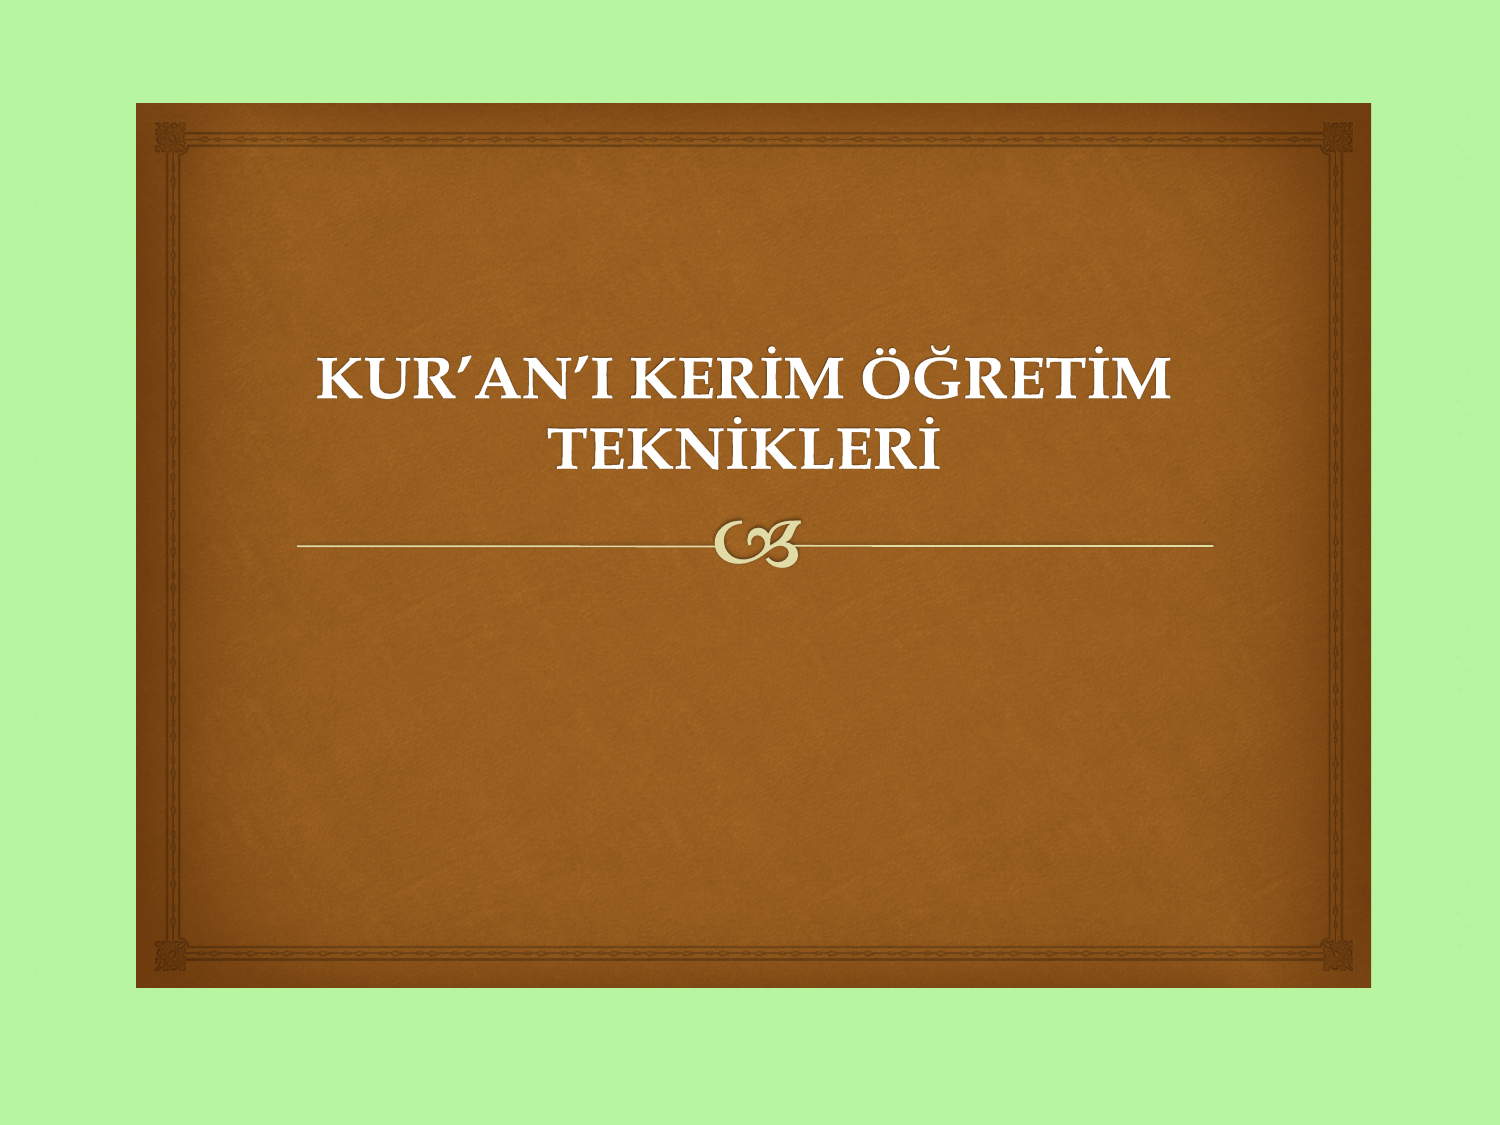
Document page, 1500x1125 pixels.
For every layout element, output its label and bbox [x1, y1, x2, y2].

text_box [135, 103, 1372, 988]
